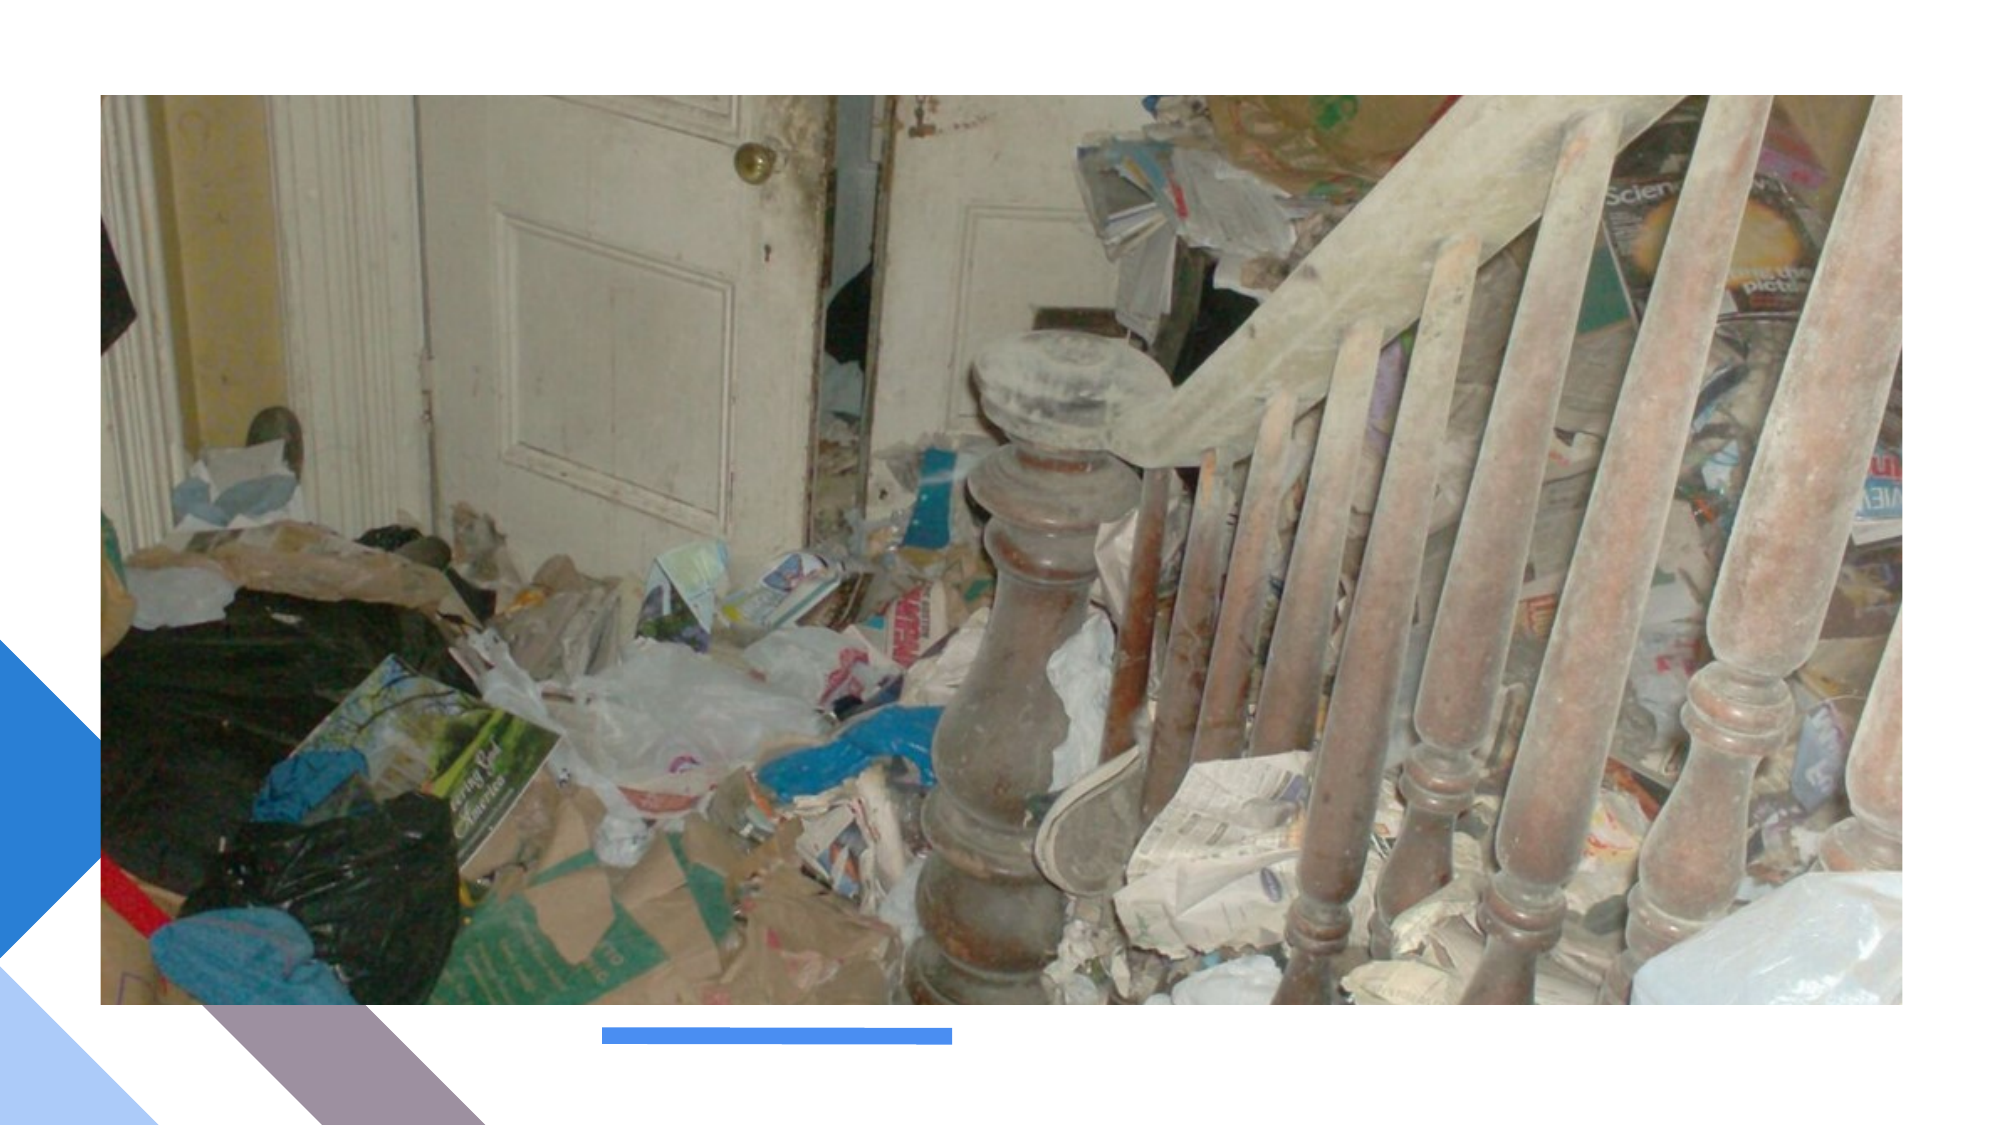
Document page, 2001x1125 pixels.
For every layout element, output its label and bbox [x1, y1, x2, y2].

picture [100, 95, 1903, 1005]
